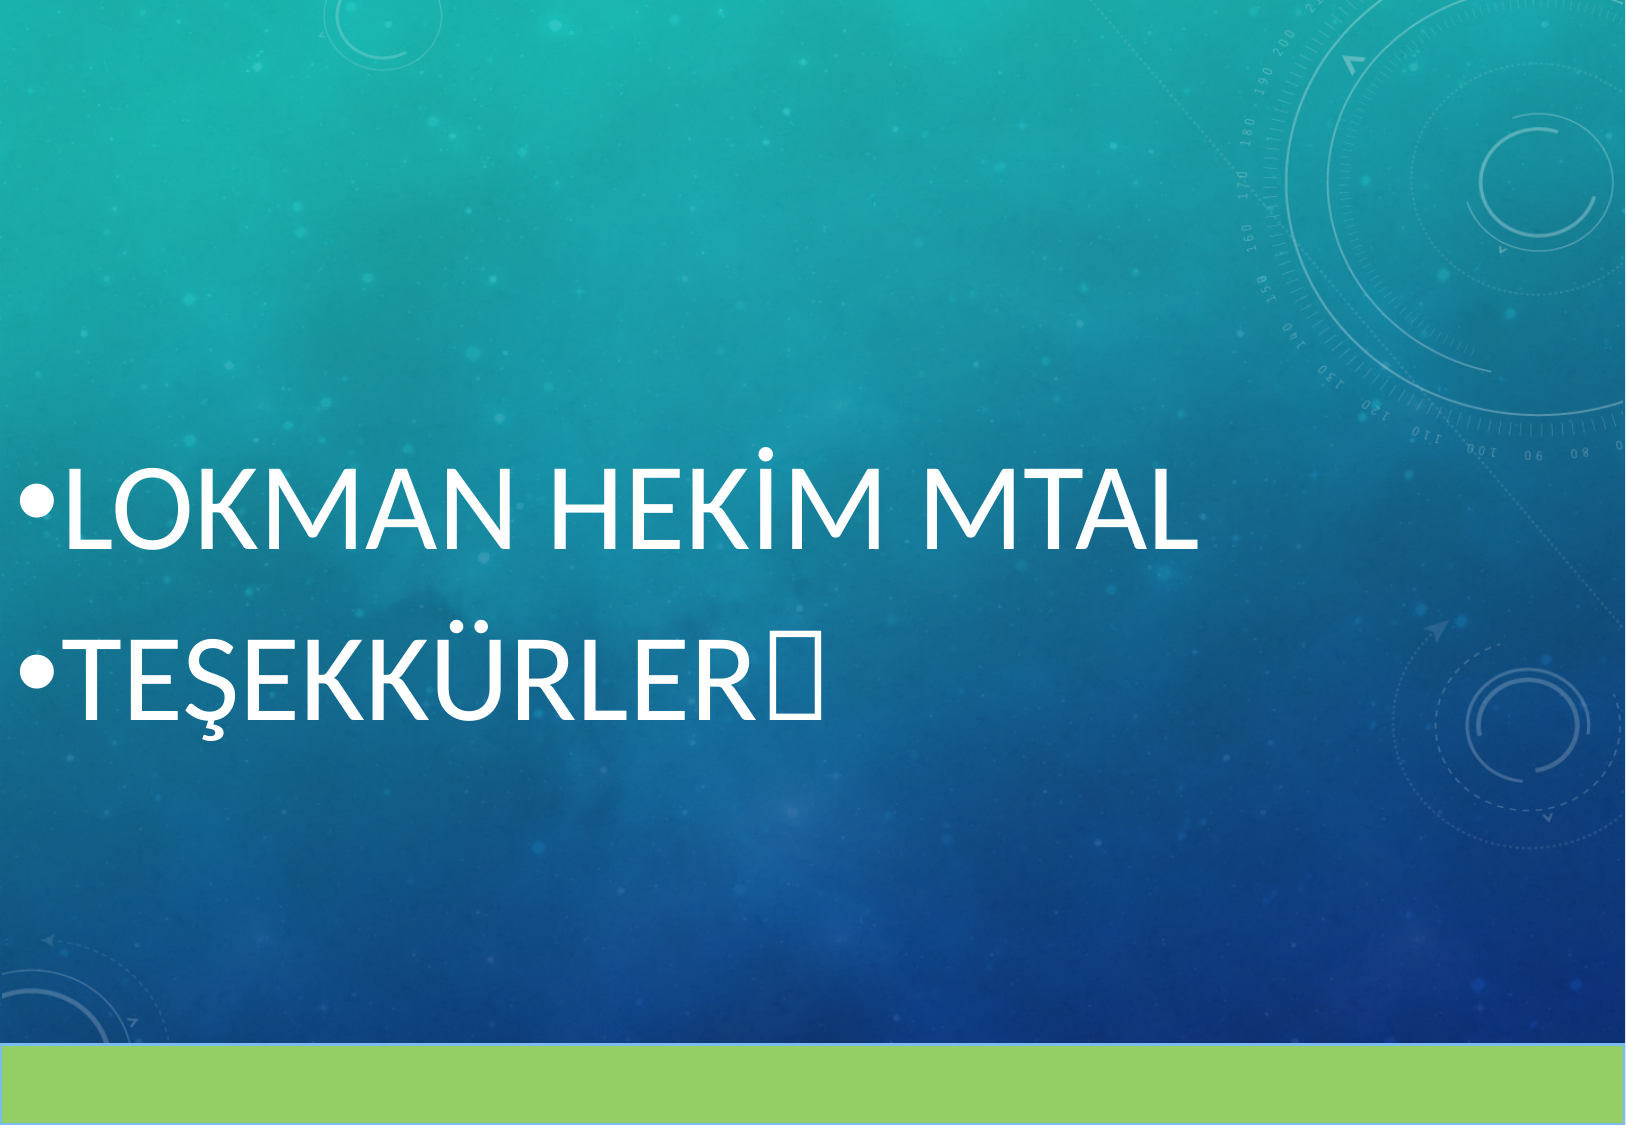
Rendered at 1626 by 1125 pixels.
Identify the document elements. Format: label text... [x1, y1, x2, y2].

text_box [0, 1043, 1625, 1125]
list LOKMAN HEKİM MTAL TEŞEKKÜRLER [0, 220, 1410, 950]
picture [0, 0, 1626, 1125]
